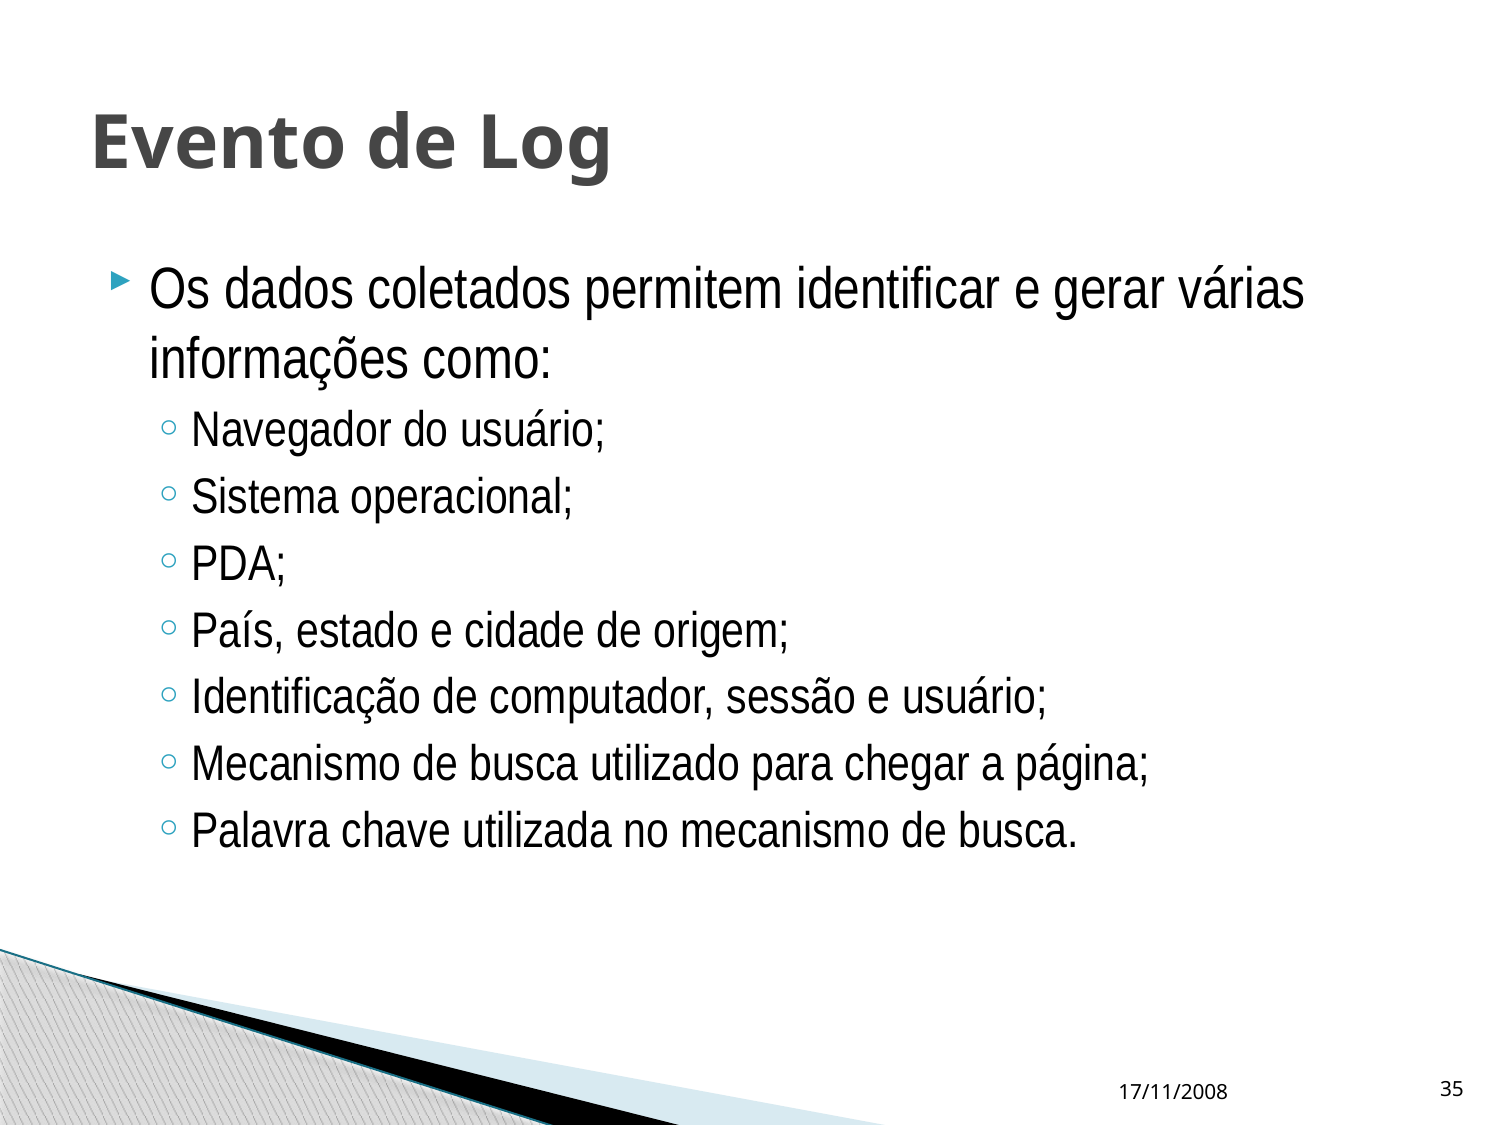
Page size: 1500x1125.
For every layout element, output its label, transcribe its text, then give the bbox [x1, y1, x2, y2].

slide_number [1103, 1051, 1418, 1112]
list Os dados coletados permitem identificar e gerar várias informações como: Navegador do usuário; Sistema operacional; PDA; País, estado e cidade de origem; Identificação de computador, sessão e usuário; Mecanismo de busca utilizado para chegar a página; Palavra chave utilizada no mecanismo de busca. [75, 243, 1425, 986]
slide_number 35 [1418, 1051, 1479, 1112]
title Evento de Log [75, 45, 1425, 233]
